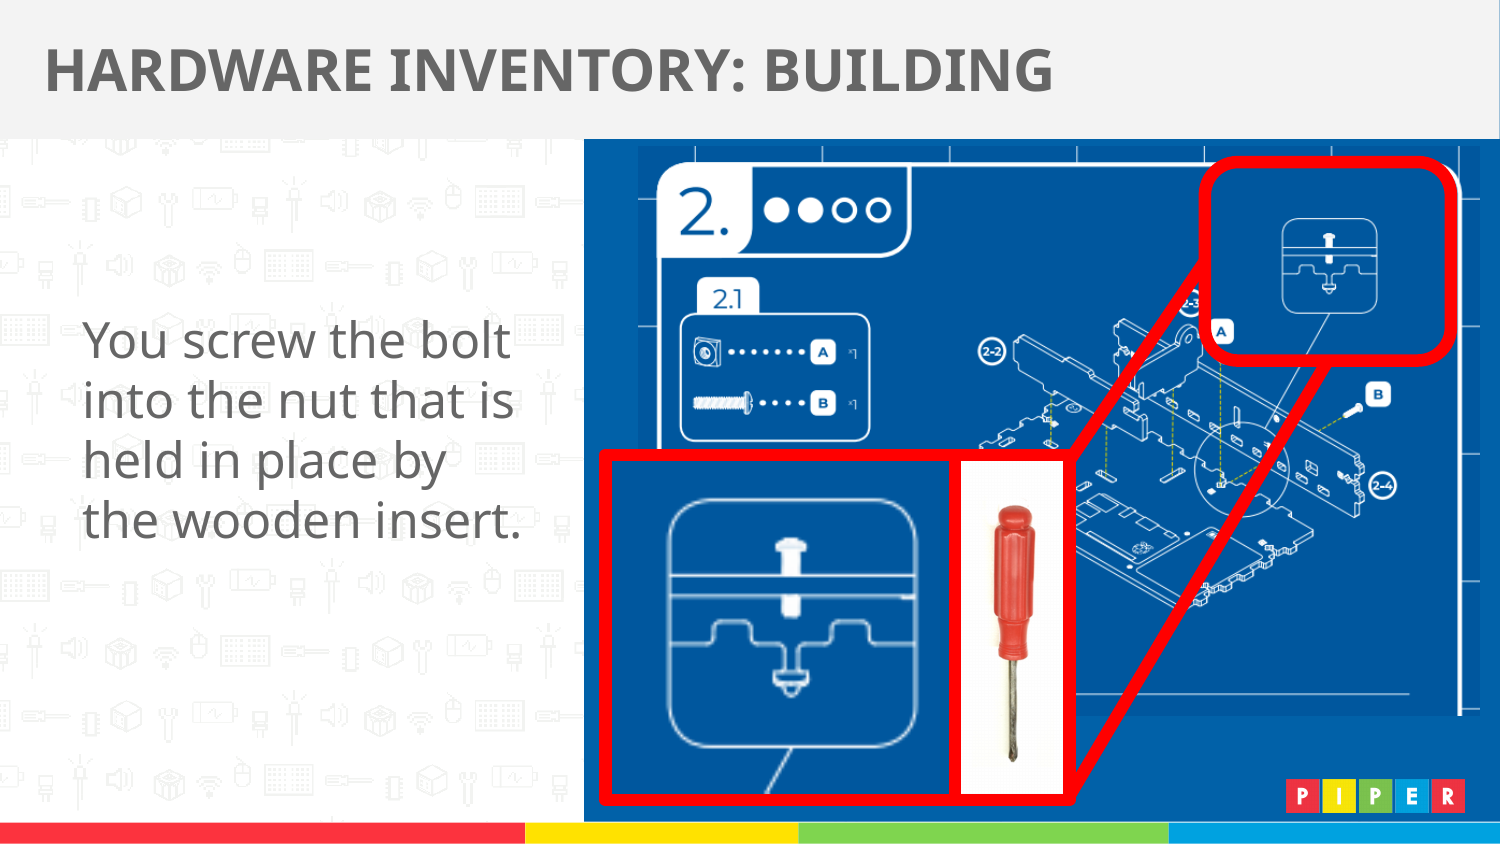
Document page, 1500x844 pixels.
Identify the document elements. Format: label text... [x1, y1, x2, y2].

picture [1286, 779, 1395, 813]
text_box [1068, 360, 1329, 798]
picture [611, 146, 1480, 794]
picture [1429, 779, 1465, 813]
title HARDWARE INVENTORY: BUILDING [28, 18, 1312, 122]
picture [0, 139, 584, 822]
text_box [0, 0, 1500, 139]
picture [1408, 788, 1416, 804]
text_box [584, 139, 1500, 822]
text_box You screw the bolt into the nut that is held in place by the wooden insert. [67, 293, 551, 449]
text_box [1070, 261, 1206, 358]
